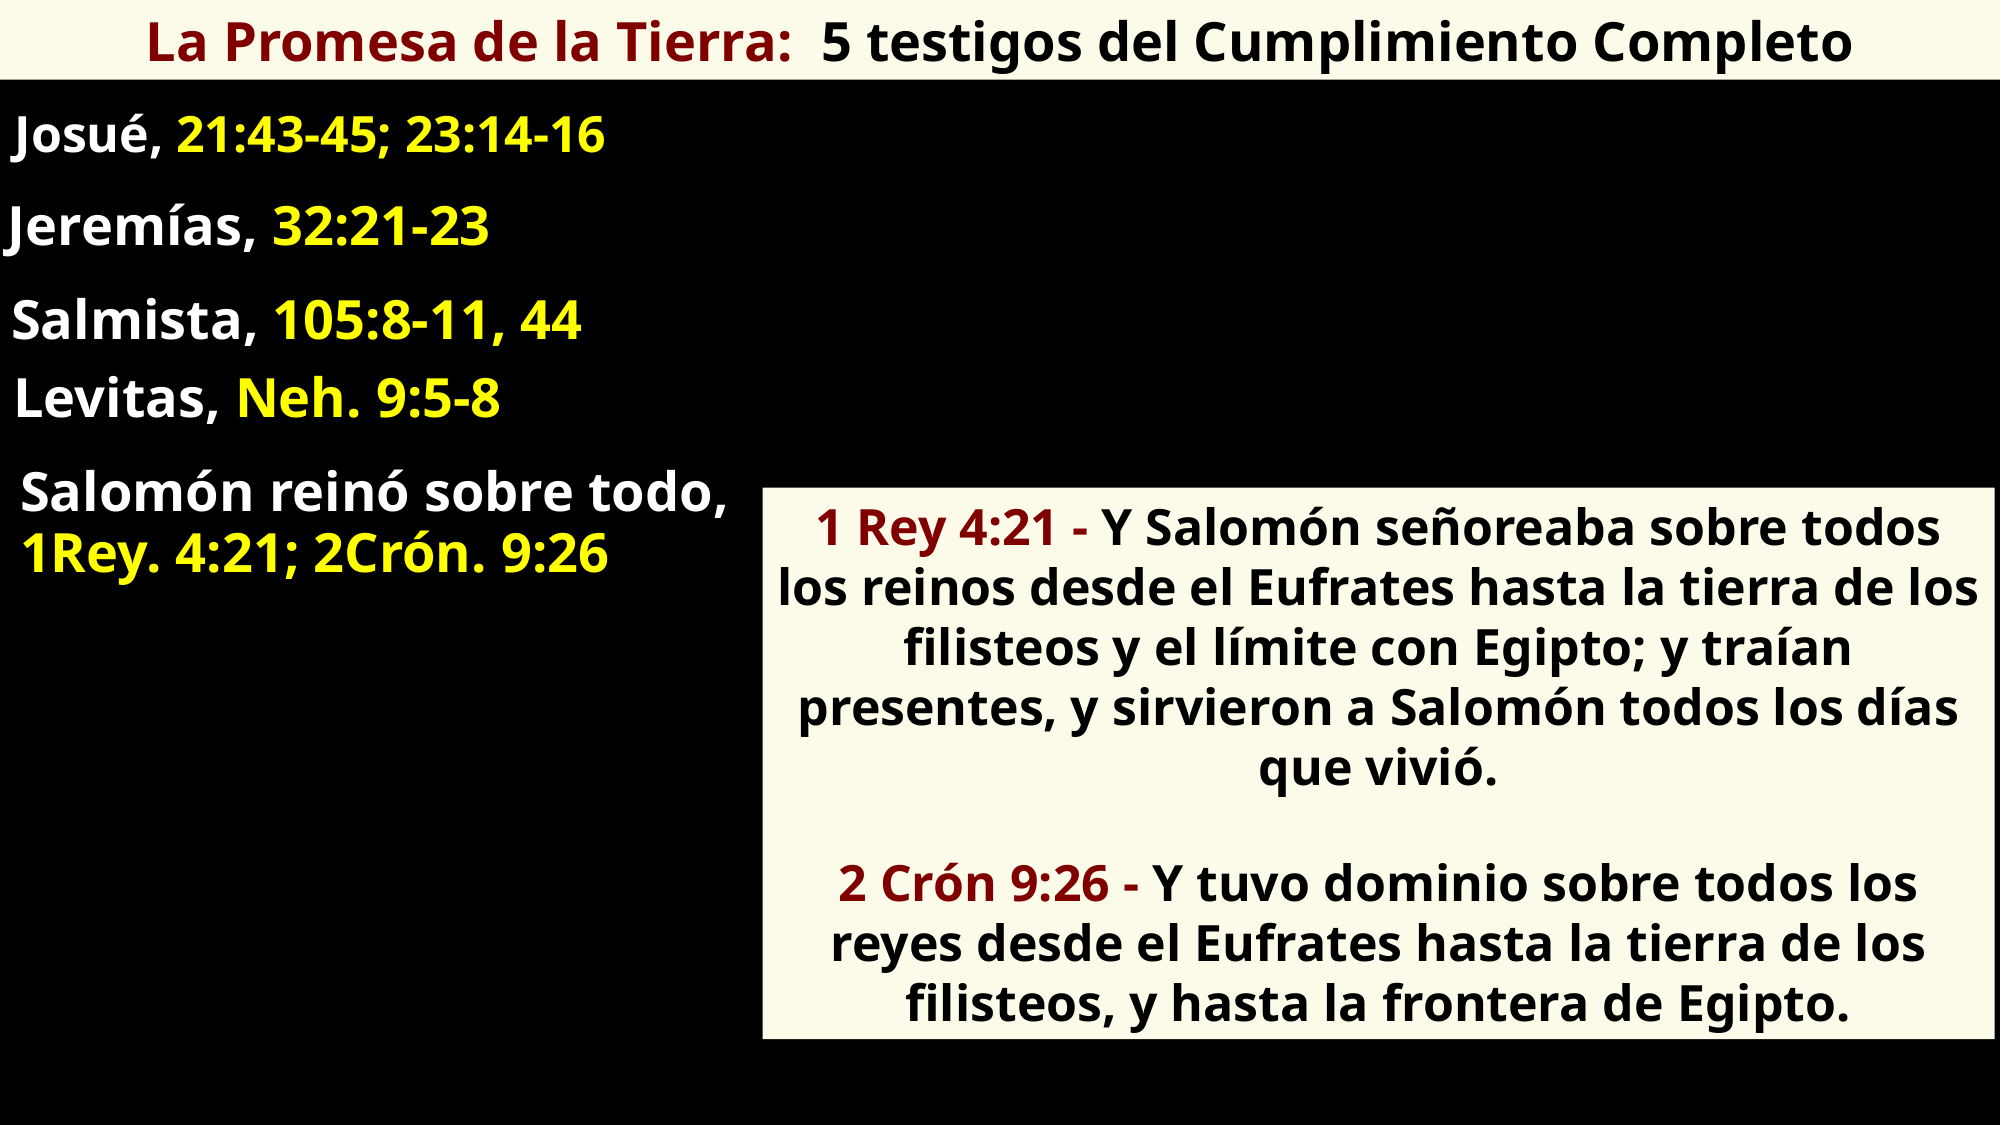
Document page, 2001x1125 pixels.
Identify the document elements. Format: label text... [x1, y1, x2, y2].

text_box Levitas, Neh. 9:5-8 [0, 360, 599, 437]
text_box 1 Rey 4:21 - Y Salomón señoreaba sobre todos los reinos desde el Eufrates hasta la tierra de los filisteos y el límite con Egipto; y traían presentes, y sirvieron a Salomón todos los días que vivió. 2 Crón 9:26 - Y tuvo dominio sobre todos los reyes desde el Eufrates hasta la tierra de los filisteos, y hasta la frontera de Egipto. [762, 487, 1995, 1040]
text_box Jeremías, 32:21-23 [0, 188, 588, 266]
text_box La Promesa de la Tierra: 5 testigos del Cumplimiento Completo [0, 0, 2000, 80]
text_box Salmista, 105:8-11, 44 [0, 282, 659, 360]
text_box Salomón reinó sobre todo, 1Rey. 4:21; 2Crón. 9:26 [5, 454, 763, 593]
text_box Josué, 21:43-45; 23:14-16 [0, 99, 719, 172]
